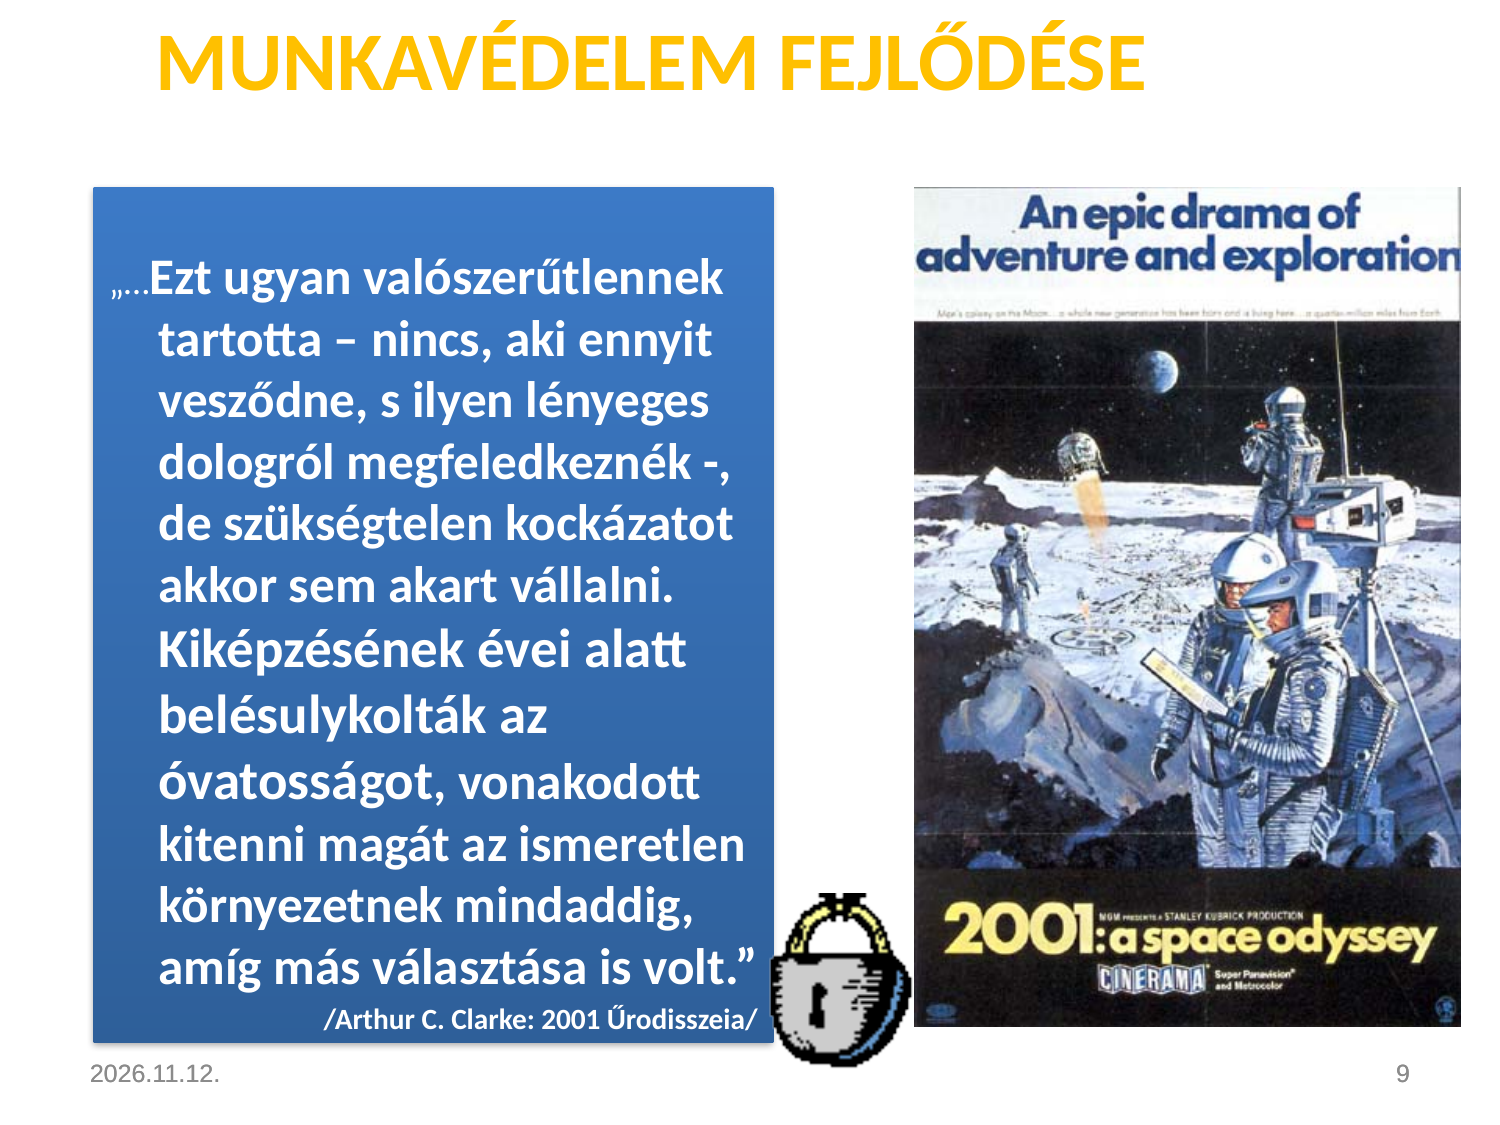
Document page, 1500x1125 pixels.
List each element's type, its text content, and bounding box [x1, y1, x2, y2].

list „…Ezt ugyan valószerűtlennek tartotta – nincs, aki ennyit vesződne, s ilyen lényeges dologról megfeledkeznék -, de szükségtelen kockázatot akkor sem akart vállalni. Kiképzésének évei alatt belésulykolták az óvatosságot, vonakodott kitenni magát az ismeretlen környezetnek mindaddig, amíg más választása is volt.” /Arthur C. Clarke: 2001 Űrodisszeia/ [93, 187, 774, 1043]
text_box 2011.04.22. [75, 1042, 425, 1103]
text_box 9 [1074, 1042, 1425, 1103]
title Munkavédelem fejlődése [140, 0, 1416, 141]
picture [596, 187, 1462, 1105]
